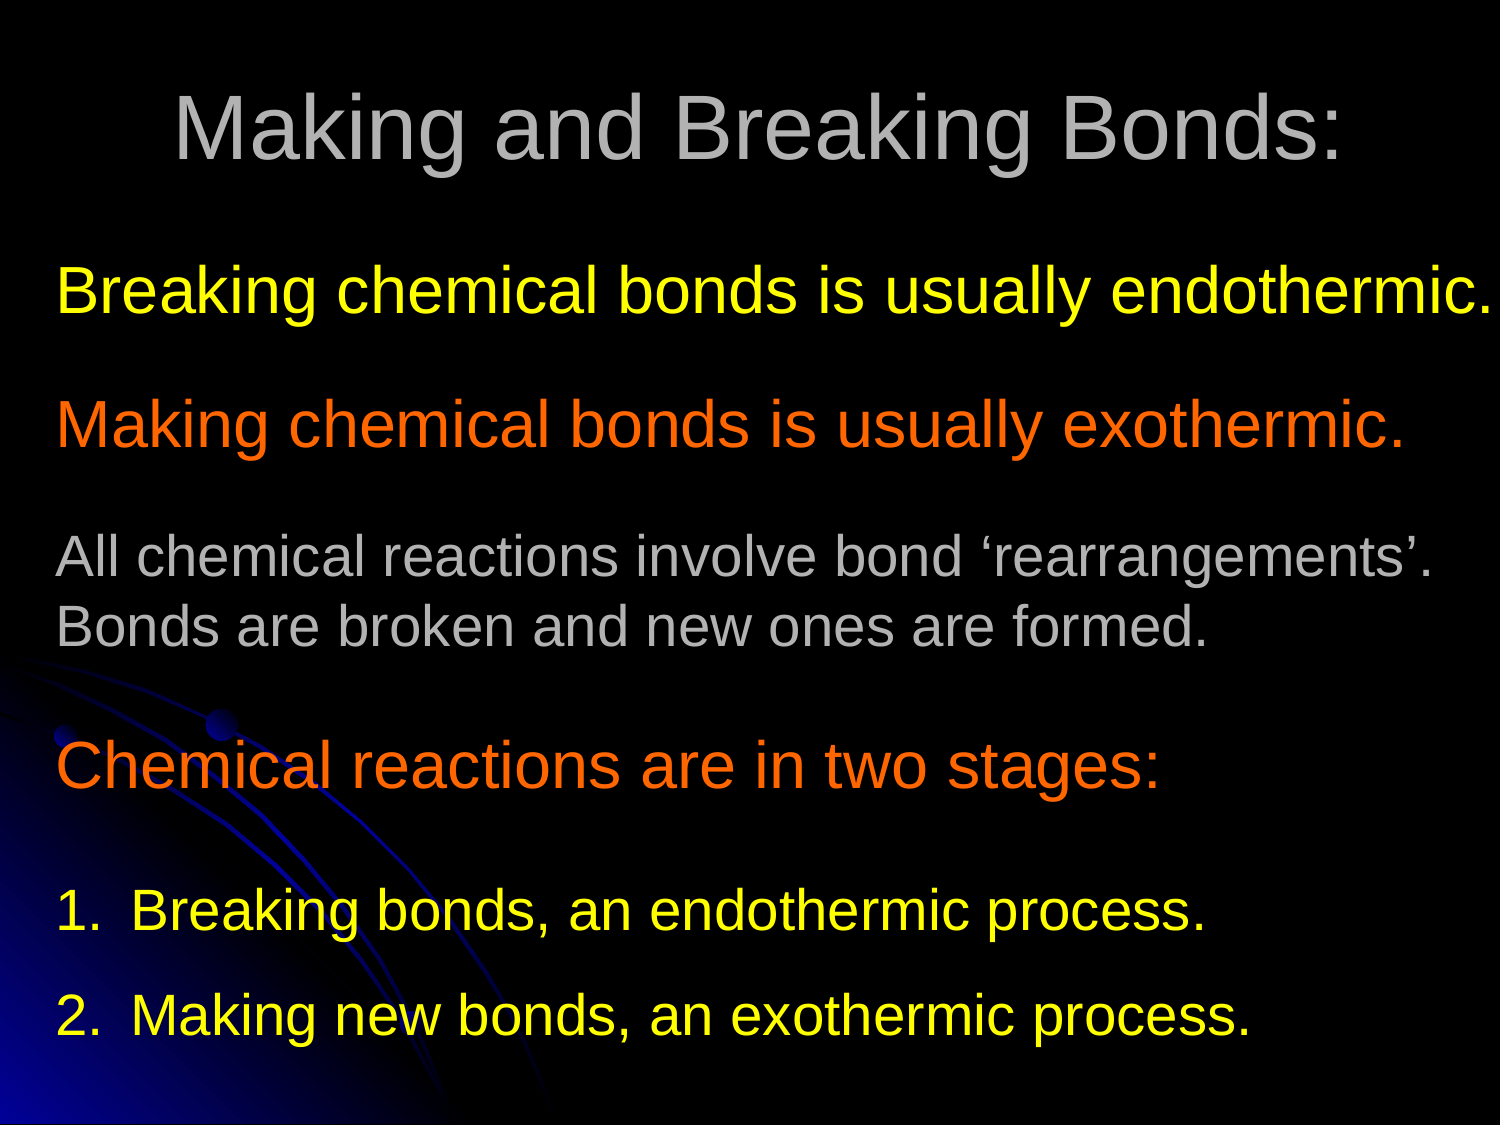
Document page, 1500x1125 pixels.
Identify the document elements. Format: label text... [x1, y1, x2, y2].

list Making chemical bonds is usually exothermic. [40, 373, 1434, 473]
title Making and Breaking Bonds: [127, 48, 1393, 199]
text_box Chemical reactions are in two stages: Breaking bonds, an endothermic process. Making new bonds, an exothermic process. [40, 714, 1433, 1055]
text_box All chemical reactions involve bond ‘rearrangements’. Bonds are broken and new ones are formed. [40, 510, 1474, 666]
text_box Breaking chemical bonds is usually endothermic. [40, 239, 1500, 334]
